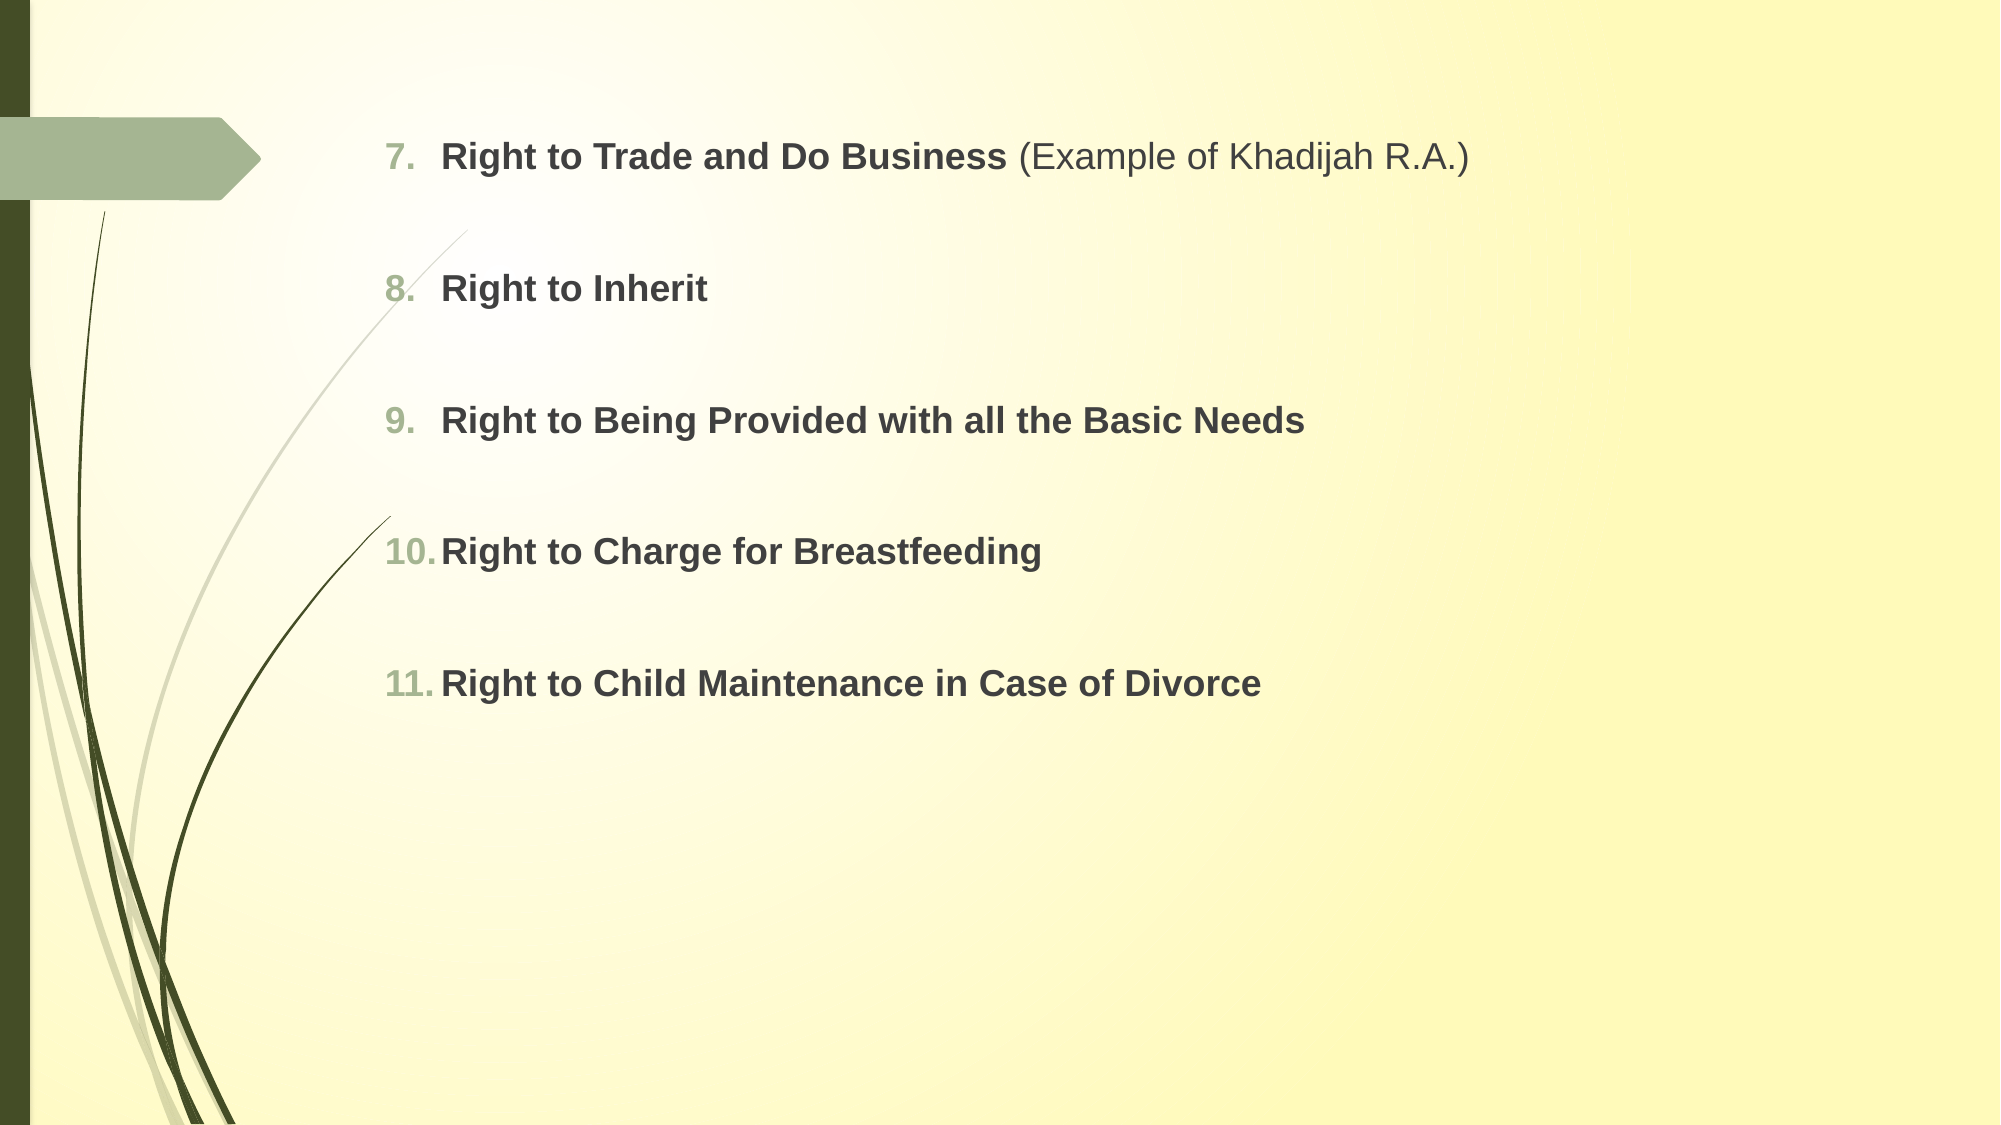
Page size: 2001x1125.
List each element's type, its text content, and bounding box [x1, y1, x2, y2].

list Right to Trade and Do Business (Example of Khadijah R.A.) Right to Inherit Right to Being Provided with all the Basic Needs Right to Charge for Breastfeeding Right to Child Maintenance in Case of Divorce [369, 124, 1910, 1038]
